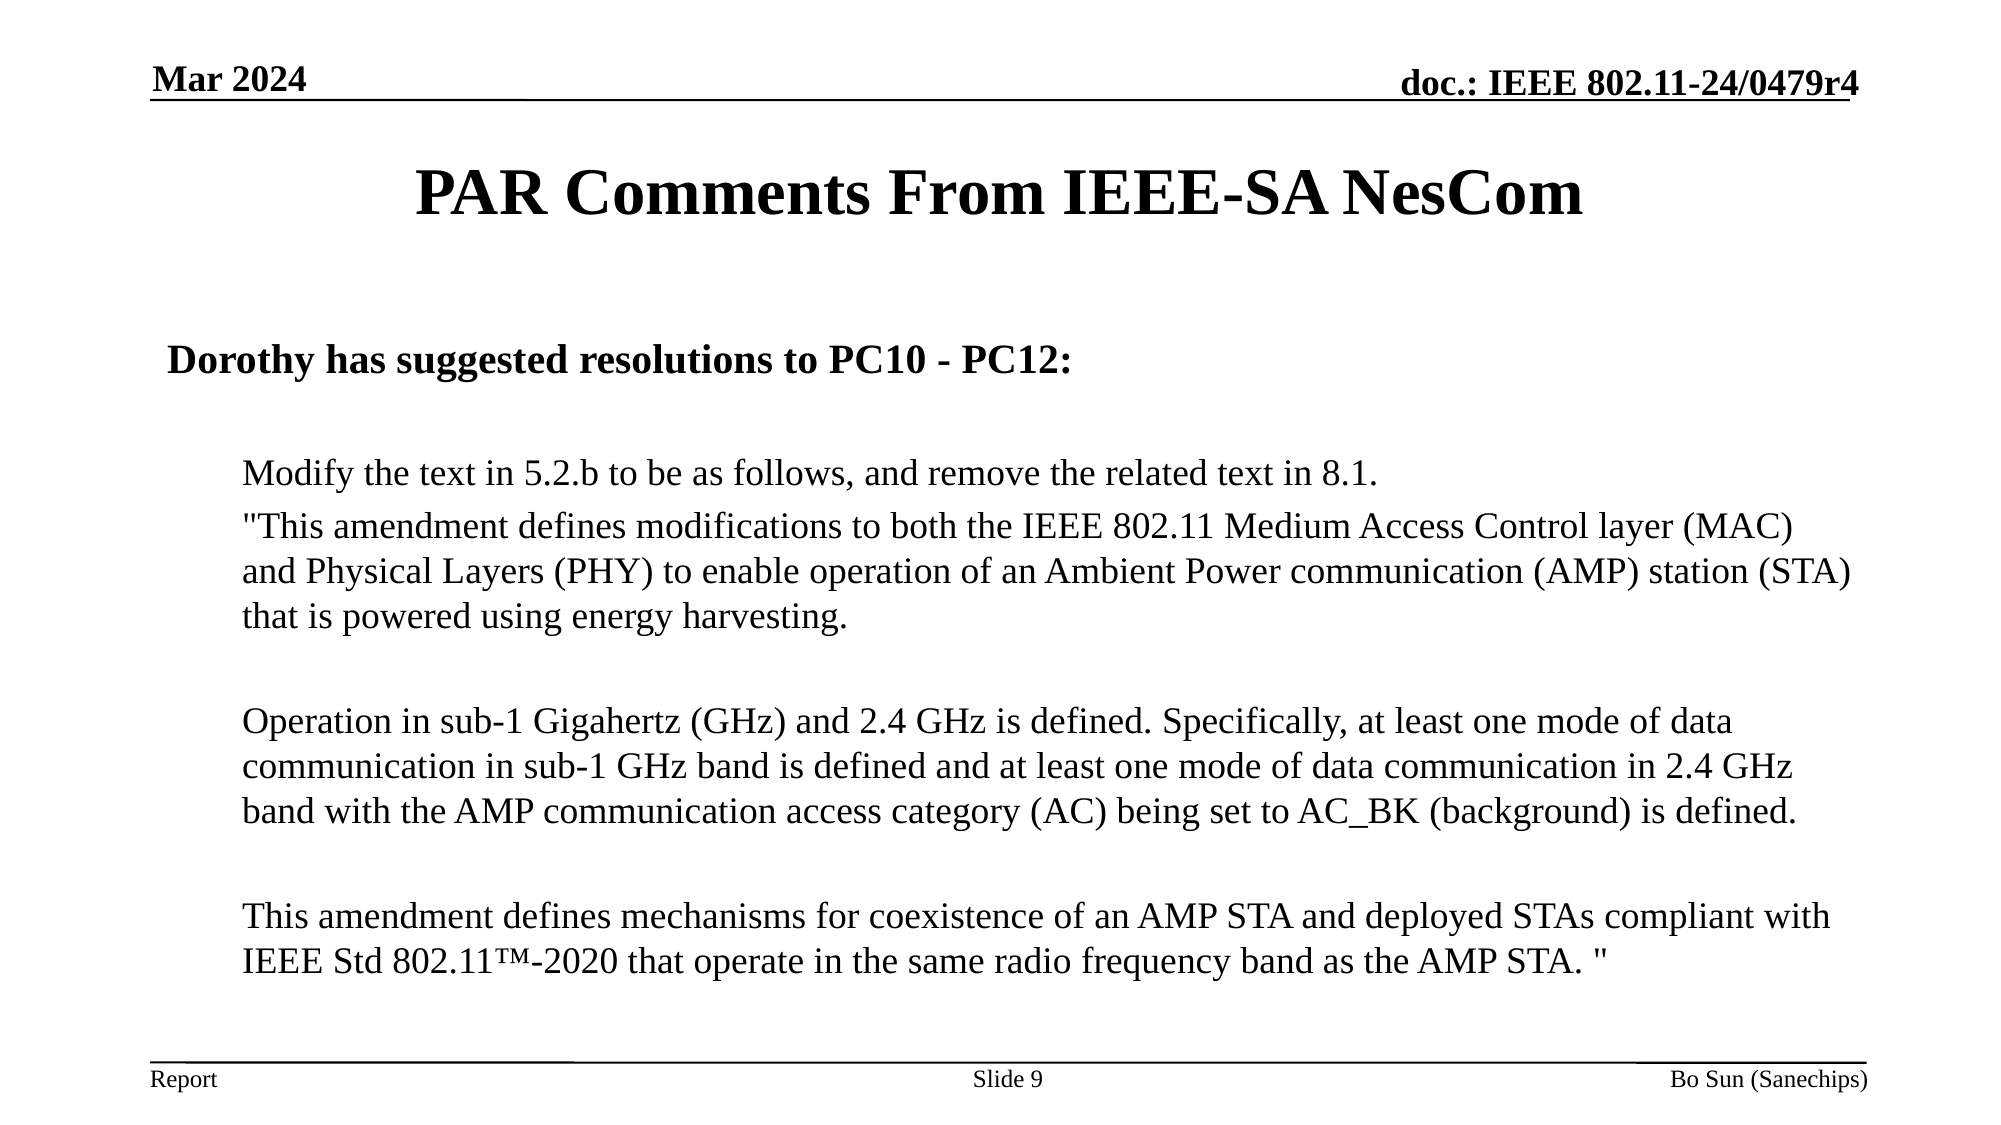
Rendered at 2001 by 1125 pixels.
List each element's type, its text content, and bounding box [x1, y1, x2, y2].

slide_number Slide [949, 1061, 1067, 1123]
footer Bo Sun (Sanechips) [1171, 1061, 1869, 1093]
text_box PAR Comments From IEEE-SA NesCom [200, 100, 1800, 276]
text_box Dorothy has suggested resolutions to PC10 - PC12: Modify the text in 5.2.b to be as follows, and remove the related text in 8.1. "This amendment defines modifications to both the IEEE 802.11 Medium Access Control layer (MAC) and Physical Layers (PHY) to enable operation of an Ambient Power communication (AMP) station (STA) that is powered using energy harvesting. Operation in sub-1 Gigahertz (GHz) and 2.4 GHz is defined. Specifically, at least one mode of data communication in sub-1 GHz band is defined and at least one mode of data communication in 2.4 GHz band with the AMP communication access category (AC) being set to AC_BK (background) is defined. This amendment defines mechanisms for coexistence of an AMP STA and deployed STAs compliant with IEEE Std 802.11™-2020 that operate in the same radio frequency band as the AMP STA. " [152, 324, 1869, 1039]
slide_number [152, 54, 563, 100]
